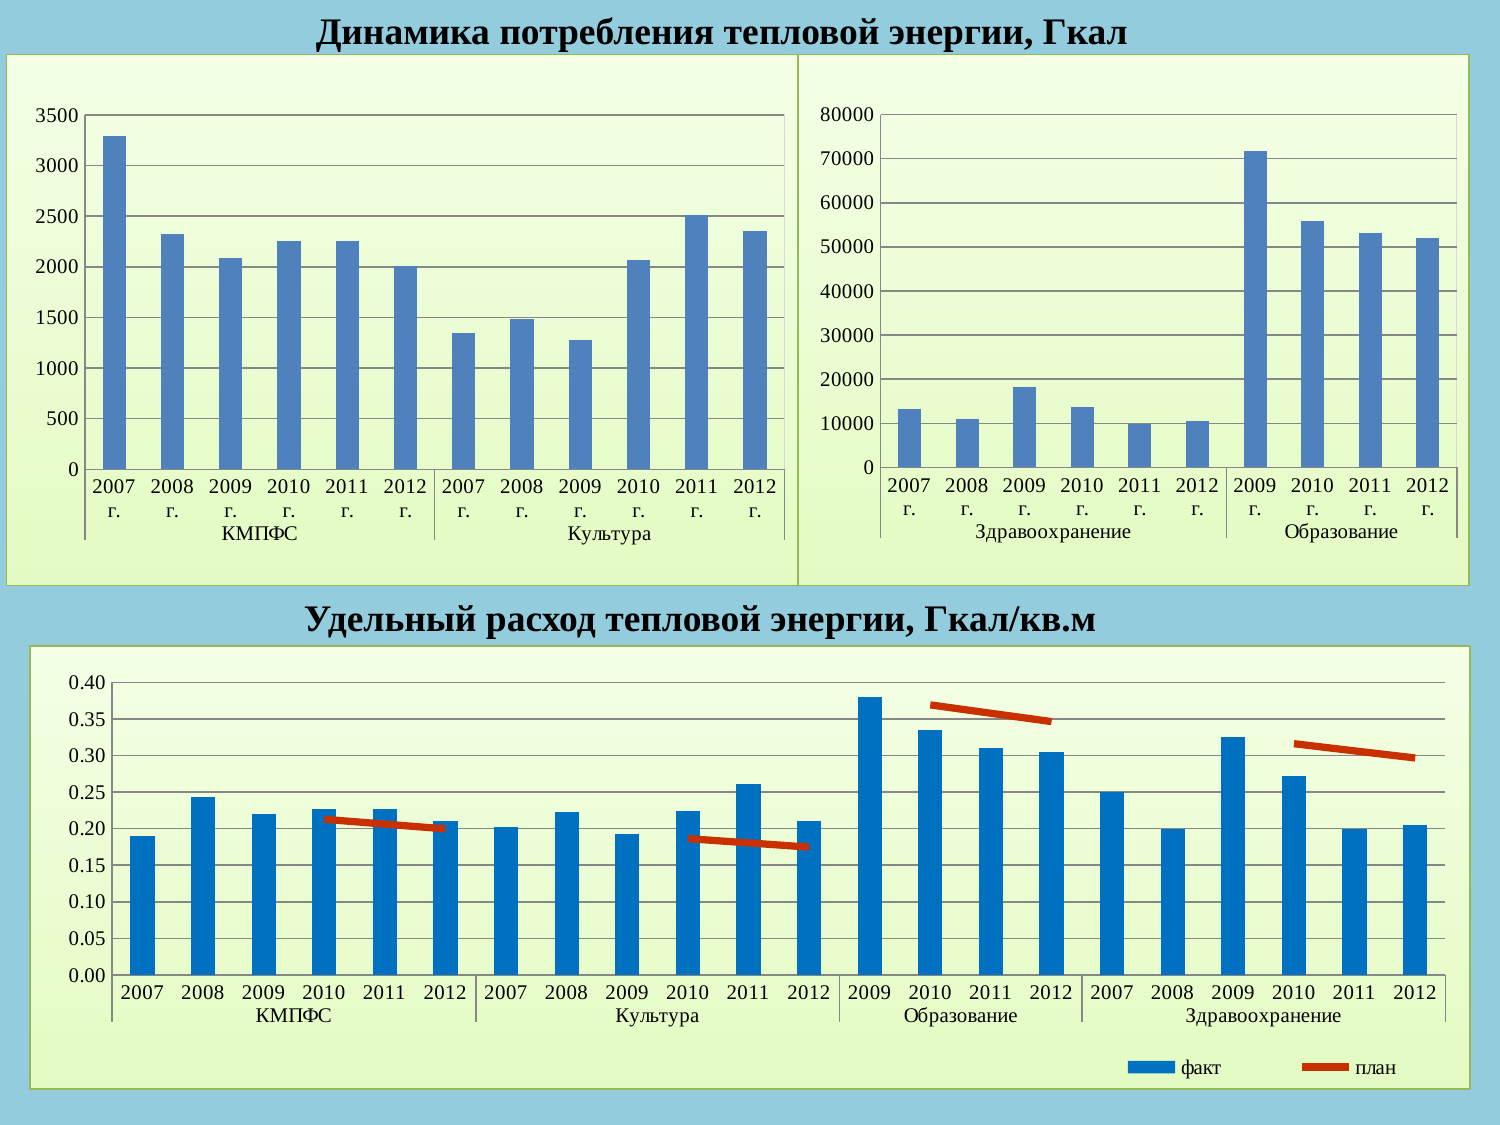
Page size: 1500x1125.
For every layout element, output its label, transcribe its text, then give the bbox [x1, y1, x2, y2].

text_box Динамика потребления тепловой энергии, Гкал [301, 0, 1294, 52]
chart [5, 53, 1470, 587]
chart [29, 644, 1471, 1090]
text_box Удельный расход тепловой энергии, Гкал/кв.м [289, 595, 1282, 643]
